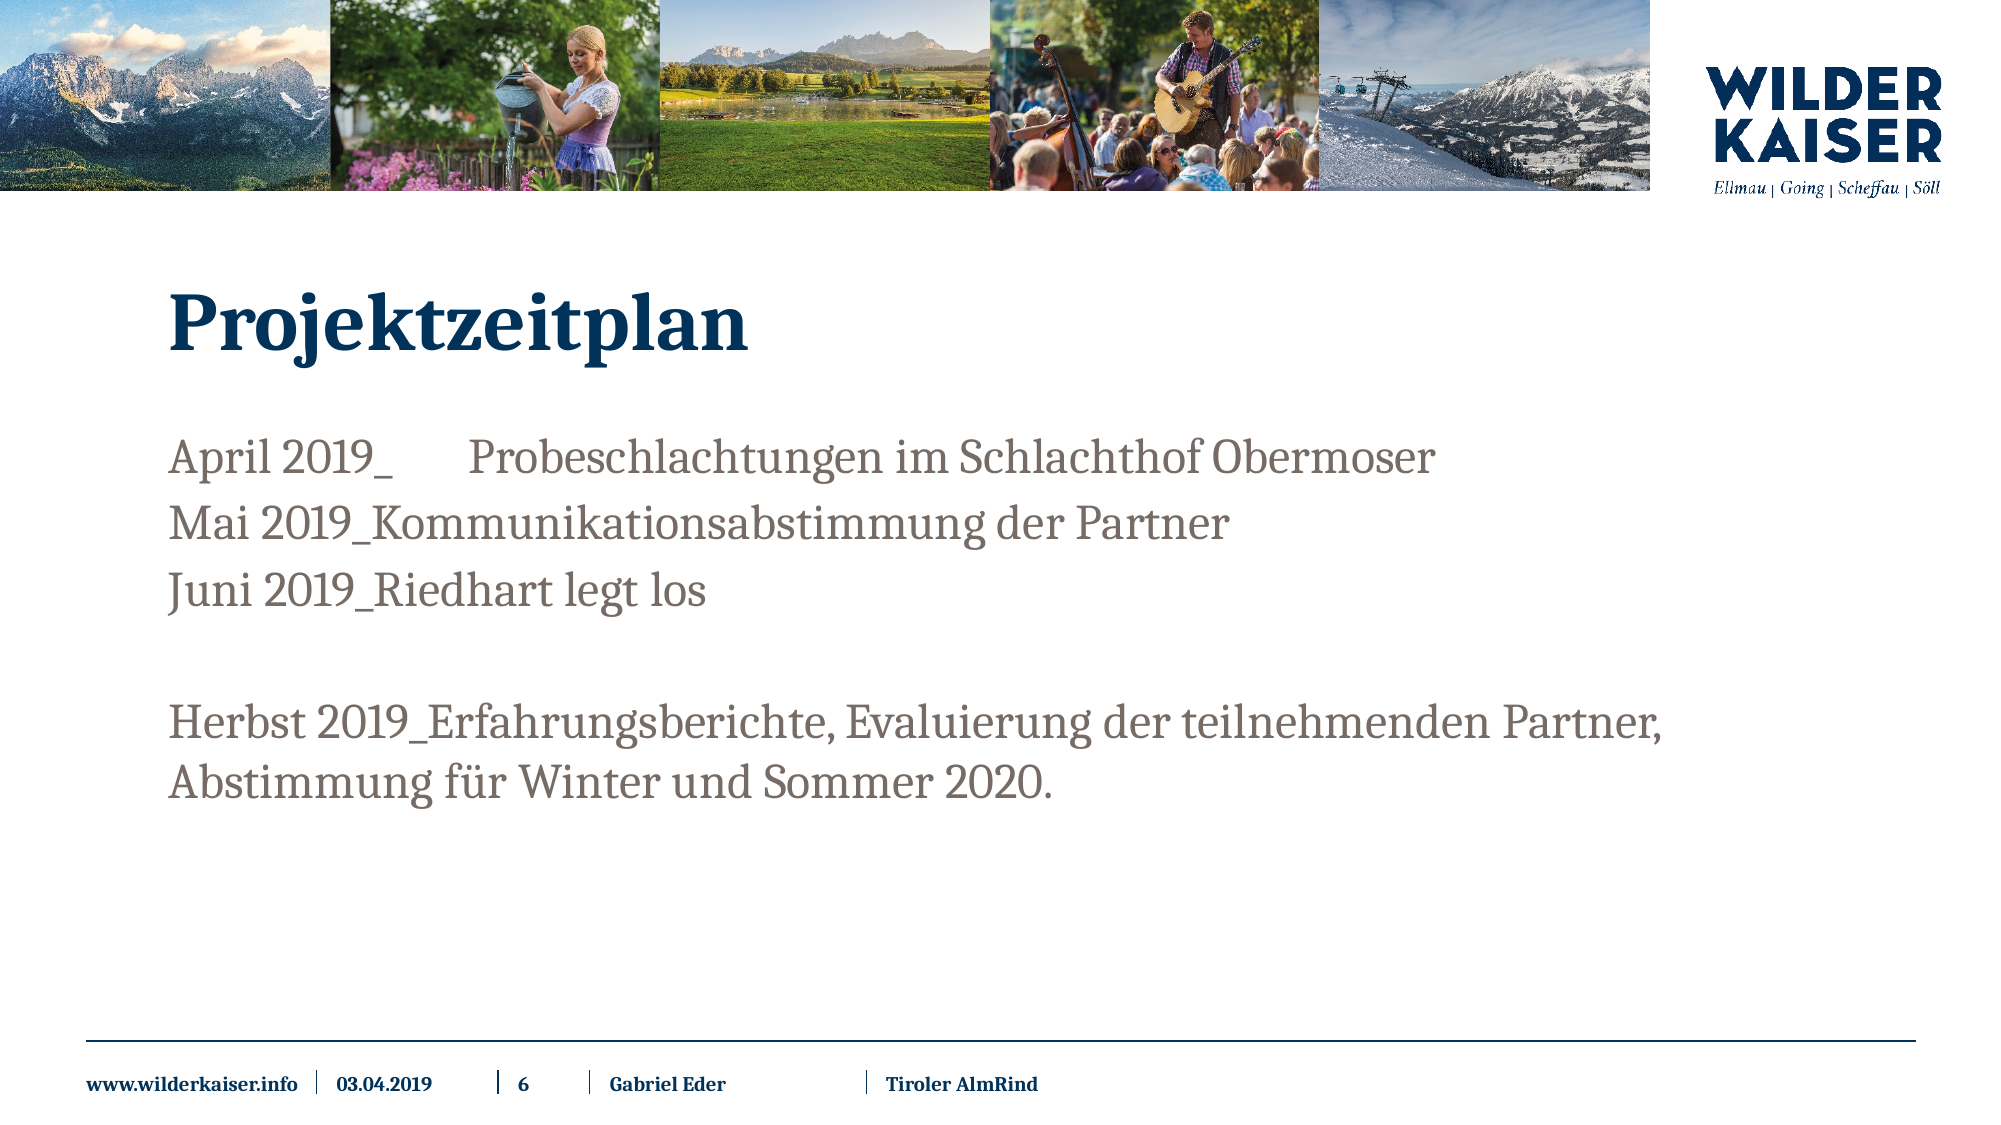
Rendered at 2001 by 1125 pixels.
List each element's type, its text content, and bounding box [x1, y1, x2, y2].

title Projektzeitplan [168, 277, 1832, 368]
list April 2019_ Probeschlachtungen im Schlachthof Obermoser Mai 2019_Kommunikationsabstimmung der Partner Juni 2019_Riedhart legt los Herbst 2019_Erfahrungsberichte, Evaluierung der teilnehmenden Partner, Abstimmung für Winter und Sommer 2020. [169, 423, 1832, 946]
picture [0, 0, 1650, 191]
footer Tiroler AlmRind [868, 1068, 1291, 1098]
slide_number 6 [500, 1068, 583, 1098]
picture [1704, 64, 1942, 199]
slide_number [319, 1068, 483, 1098]
